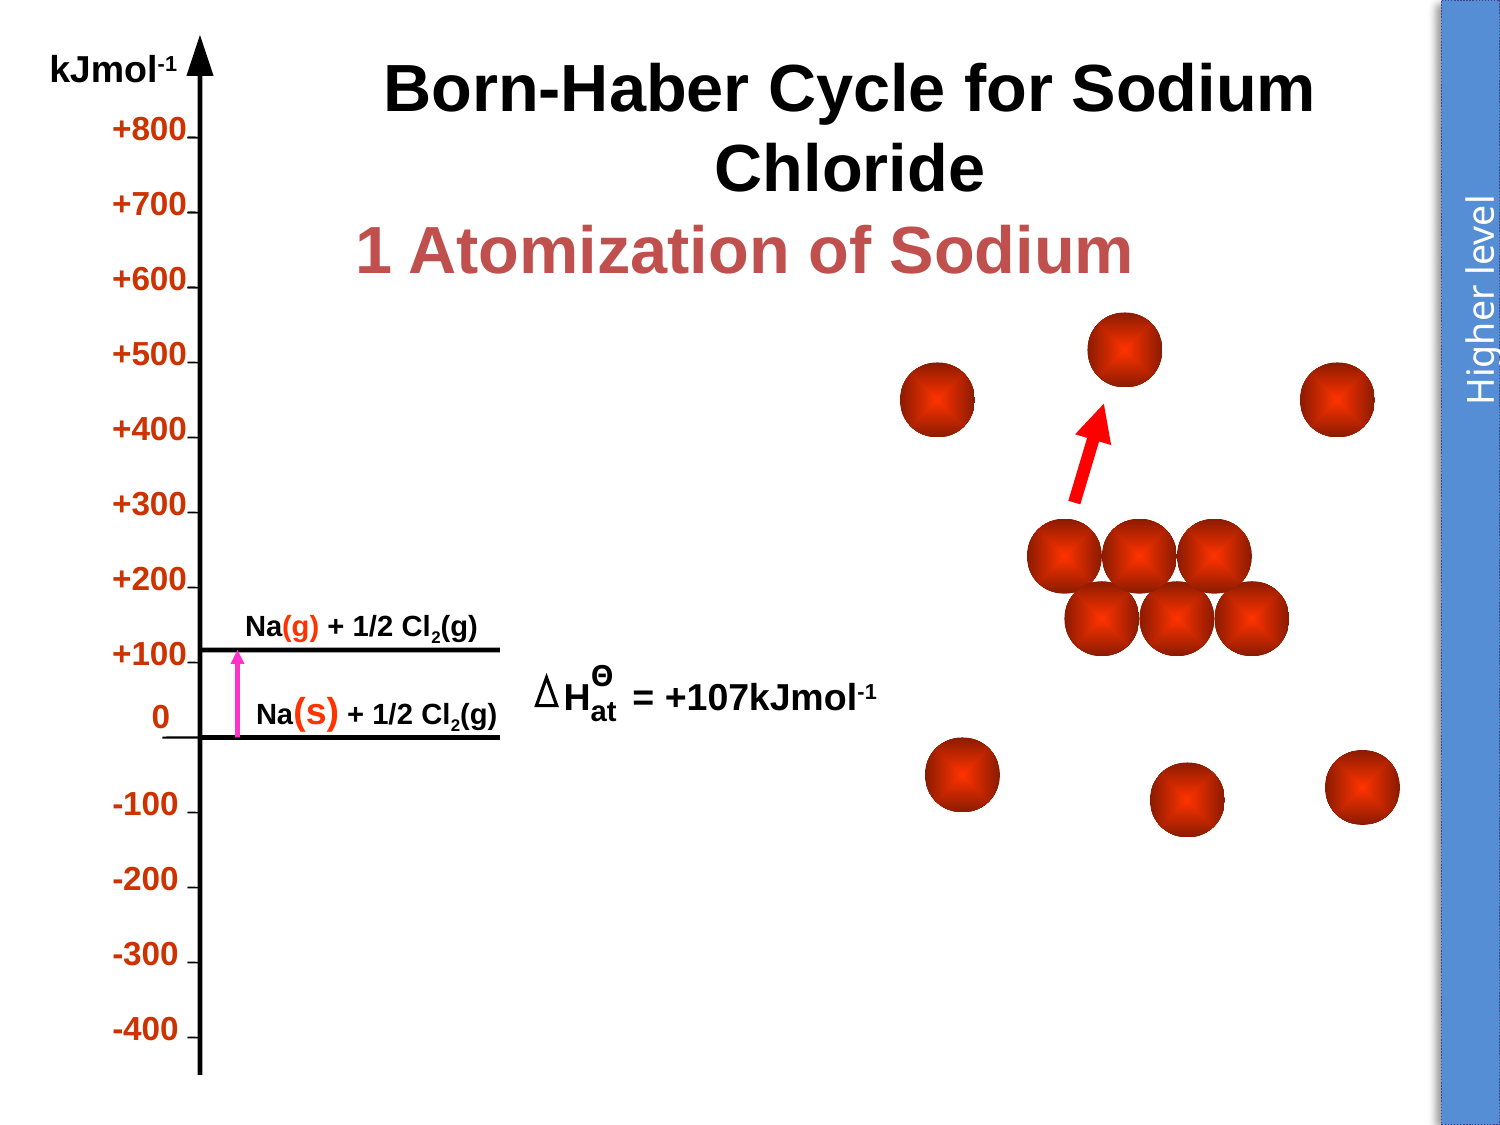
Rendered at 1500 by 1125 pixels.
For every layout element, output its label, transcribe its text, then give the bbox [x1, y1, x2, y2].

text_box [899, 312, 1401, 838]
text_box kJmol-1 [34, 37, 198, 98]
text_box +800 [97, 99, 202, 155]
text_box Na(g) + 1/2 Cl2(g) [230, 600, 493, 655]
text_box 1 Atomization of Sodium [340, 213, 1150, 295]
text_box +600 [97, 249, 202, 305]
text_box Born-Haber Cycle for Sodium Chloride [237, 37, 1430, 213]
text_box +700 [97, 174, 202, 230]
text_box +400 [97, 399, 202, 455]
text_box Na(s) + 1/2 Cl2(g) [241, 679, 486, 743]
text_box [231, 649, 244, 738]
text_box +300 [97, 474, 202, 530]
text_box +200 [97, 549, 202, 605]
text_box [1074, 403, 1105, 503]
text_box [487, 649, 894, 737]
text_box 0 [136, 687, 185, 743]
text_box +100 [97, 624, 202, 680]
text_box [99, 774, 201, 1056]
text_box +500 [97, 324, 202, 380]
text_box [187, 37, 213, 76]
text_box Higher level [1441, 0, 1500, 1125]
